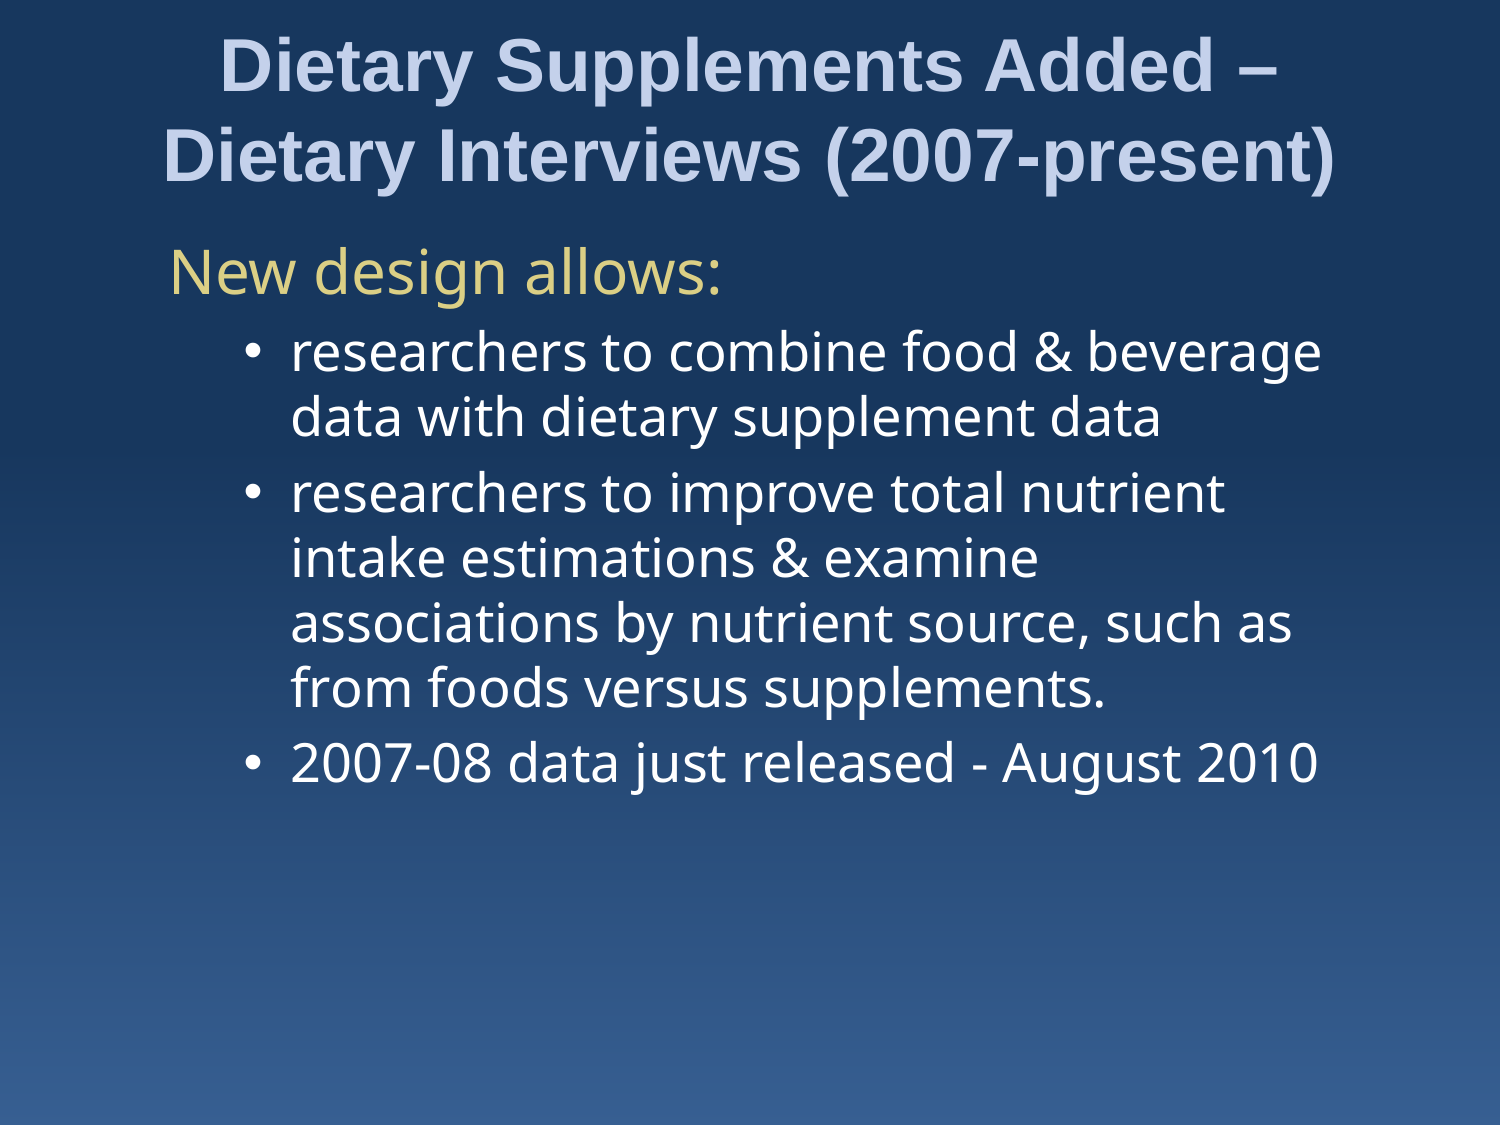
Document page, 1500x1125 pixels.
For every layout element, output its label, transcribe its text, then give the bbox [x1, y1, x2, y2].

list New design allows: researchers to combine food & beverage data with dietary supplement data researchers to improve total nutrient intake estimations & examine associations by nutrient source, such as from foods versus supplements. 2007-08 data just released - August 2010 [153, 224, 1347, 900]
title Dietary Supplements Added – Dietary Interviews (2007-present) [75, 12, 1425, 200]
